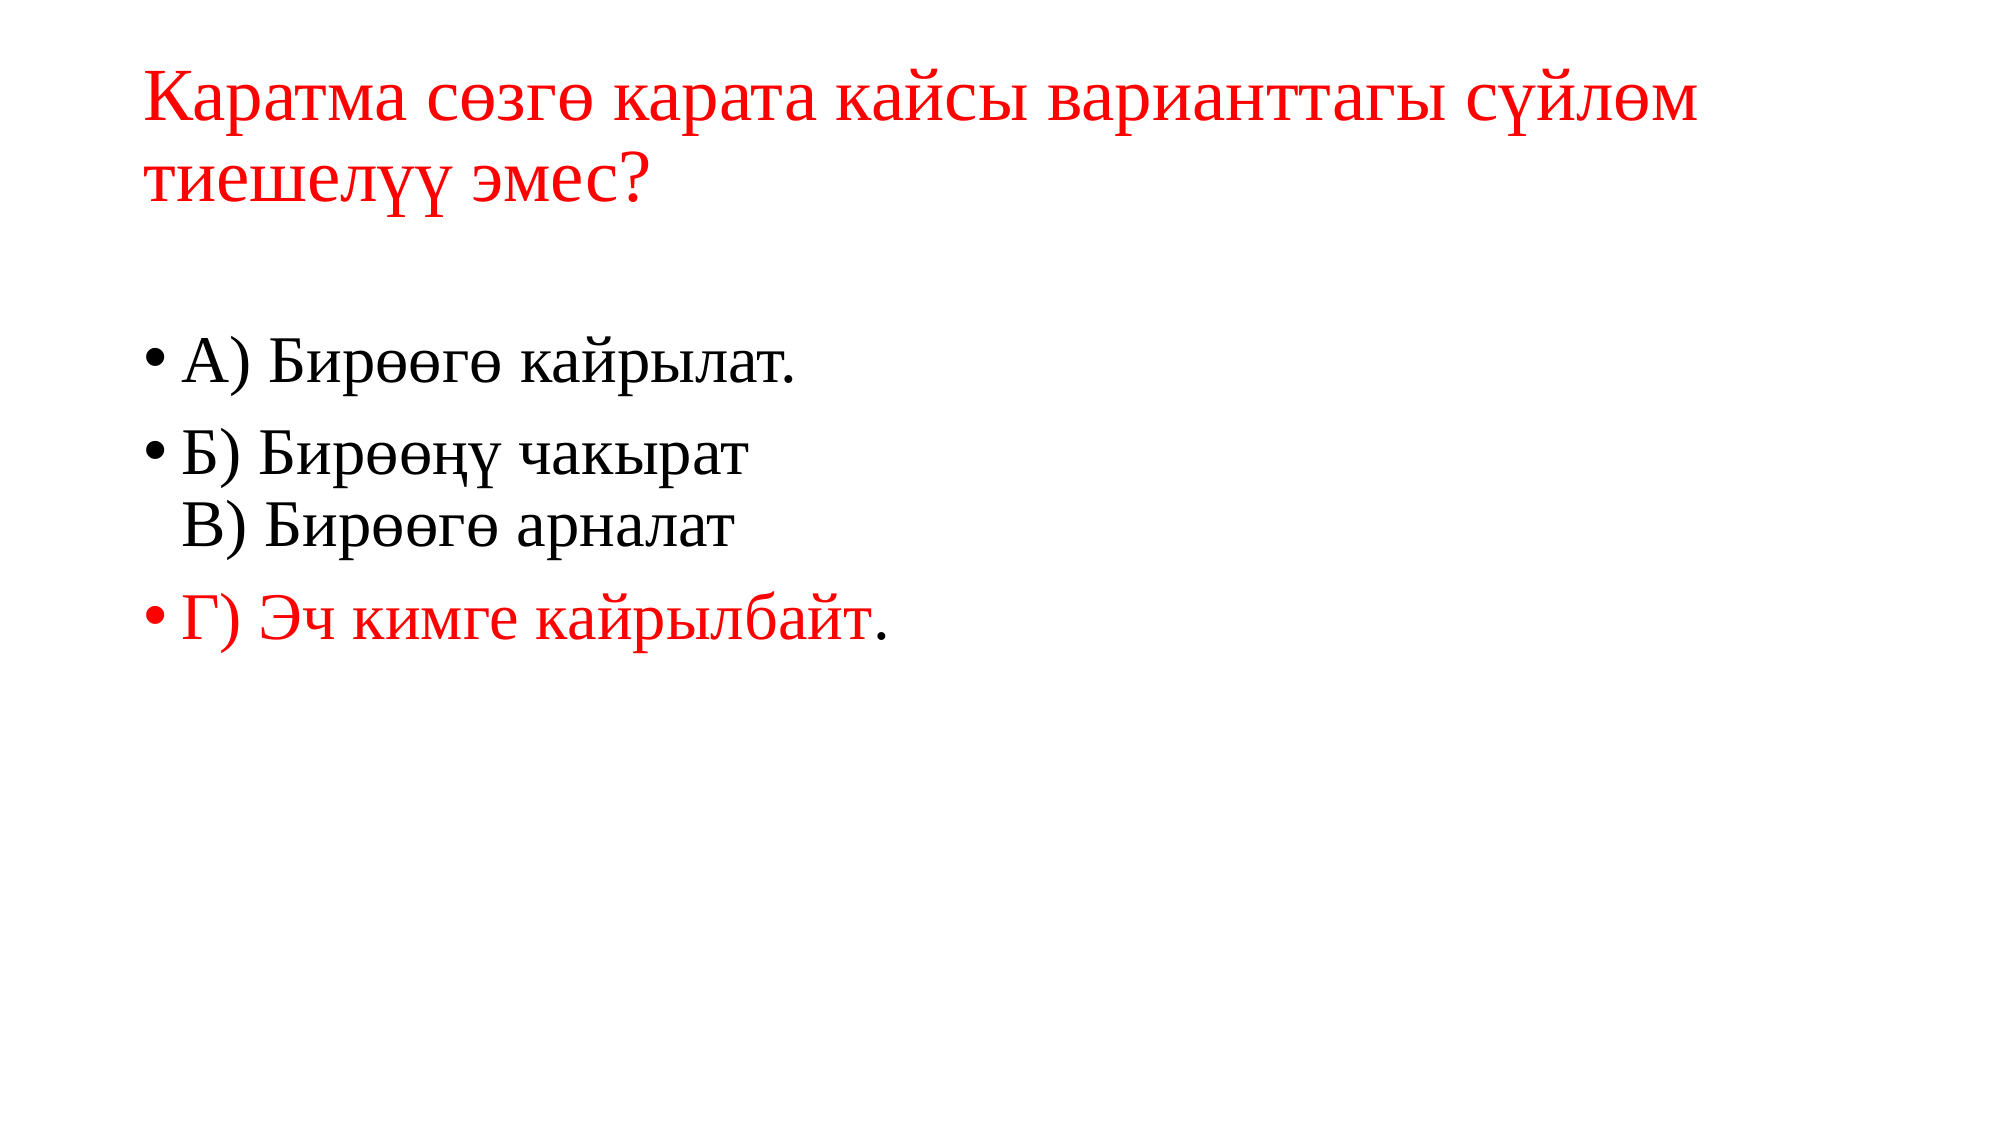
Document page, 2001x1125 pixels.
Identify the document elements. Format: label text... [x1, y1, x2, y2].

title Каратма сөзгө карата кайсы варианттагы сүйлөм тиешелүү эмес? [128, 47, 1830, 226]
list А) Бирөөгө кайрылат. Б) Бирөөңү чакырат В) Бирөөгө арналат Г) Эч кимге кайрылбайт. [128, 226, 1830, 963]
